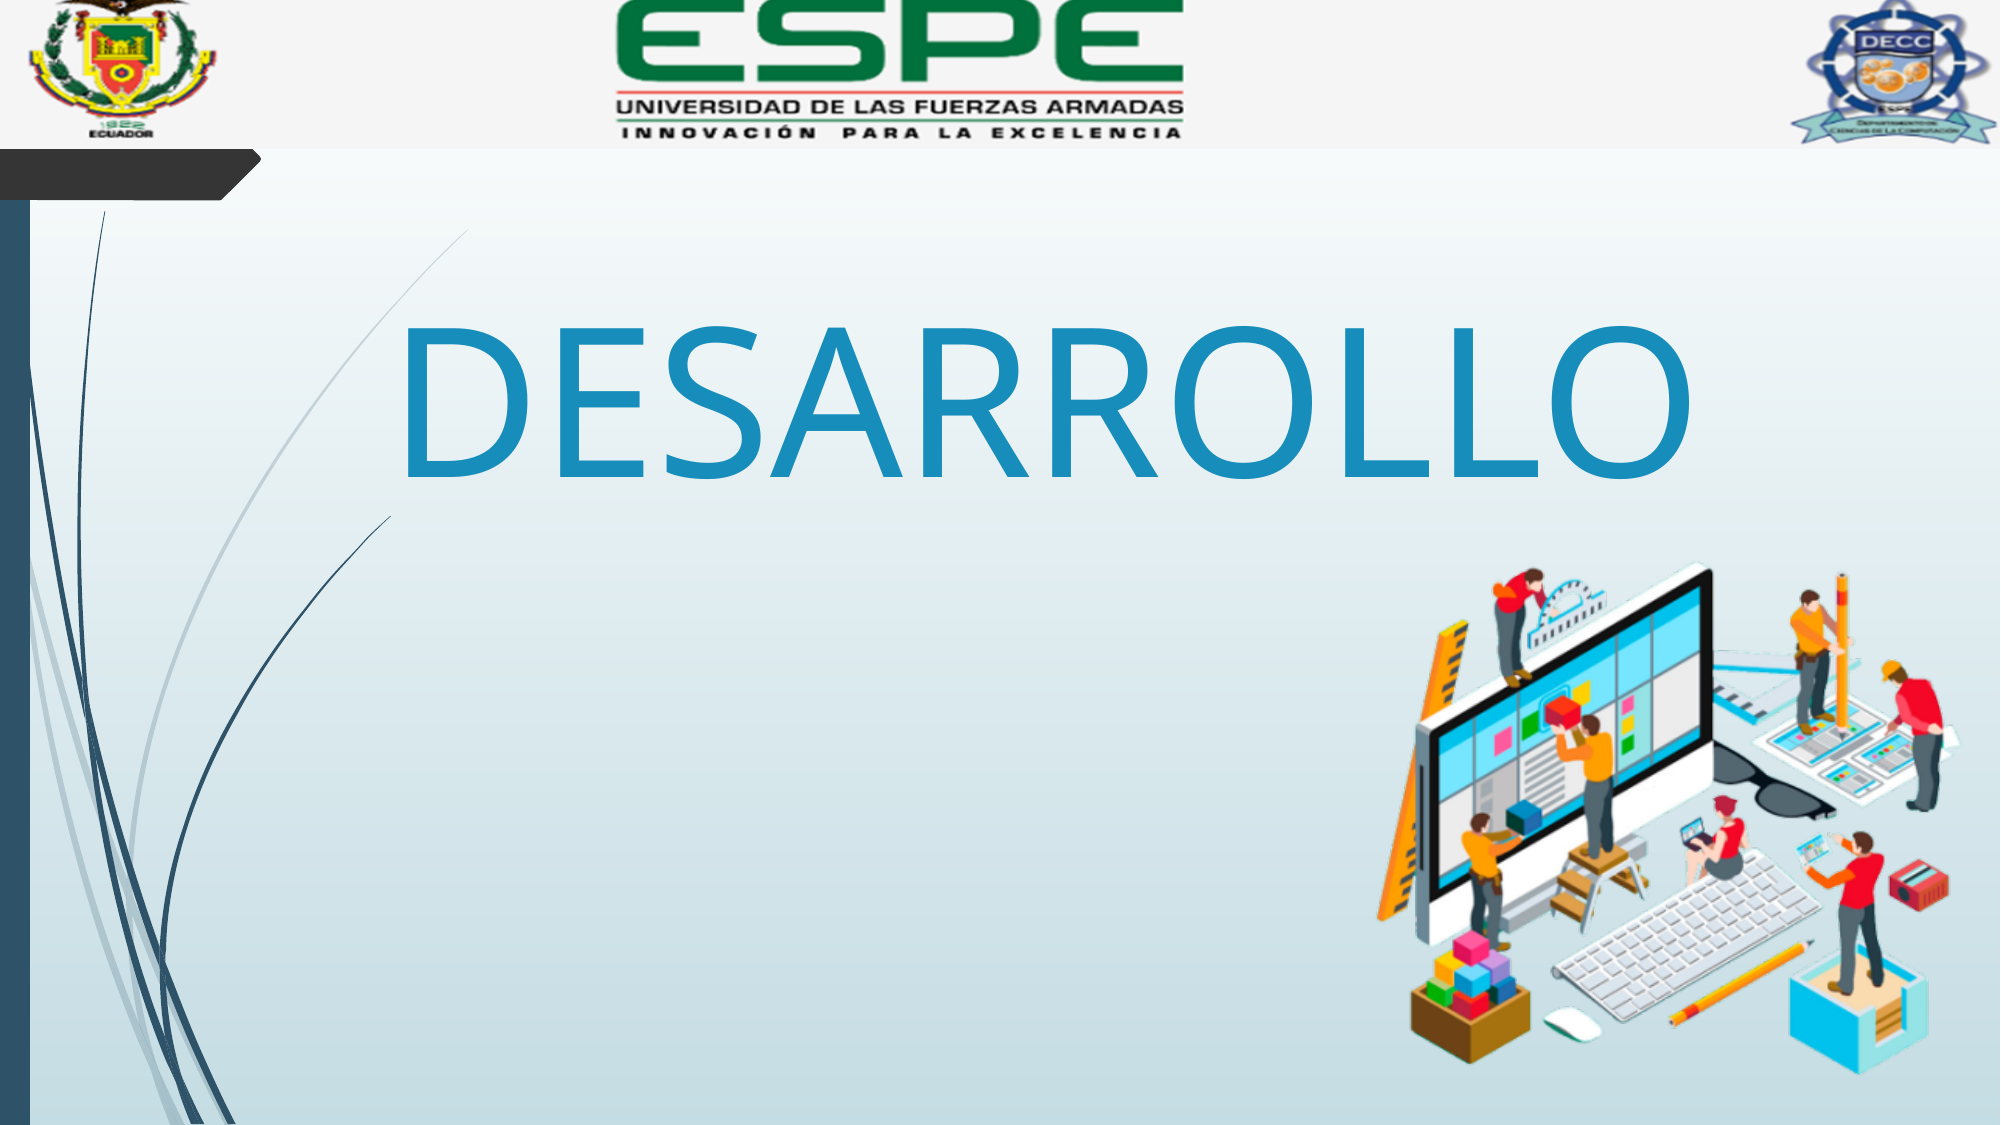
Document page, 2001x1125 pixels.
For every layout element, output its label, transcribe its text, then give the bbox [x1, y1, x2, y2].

title DESARROLLO [373, 261, 1836, 426]
picture [1355, 489, 1977, 1111]
picture [0, 0, 2000, 149]
